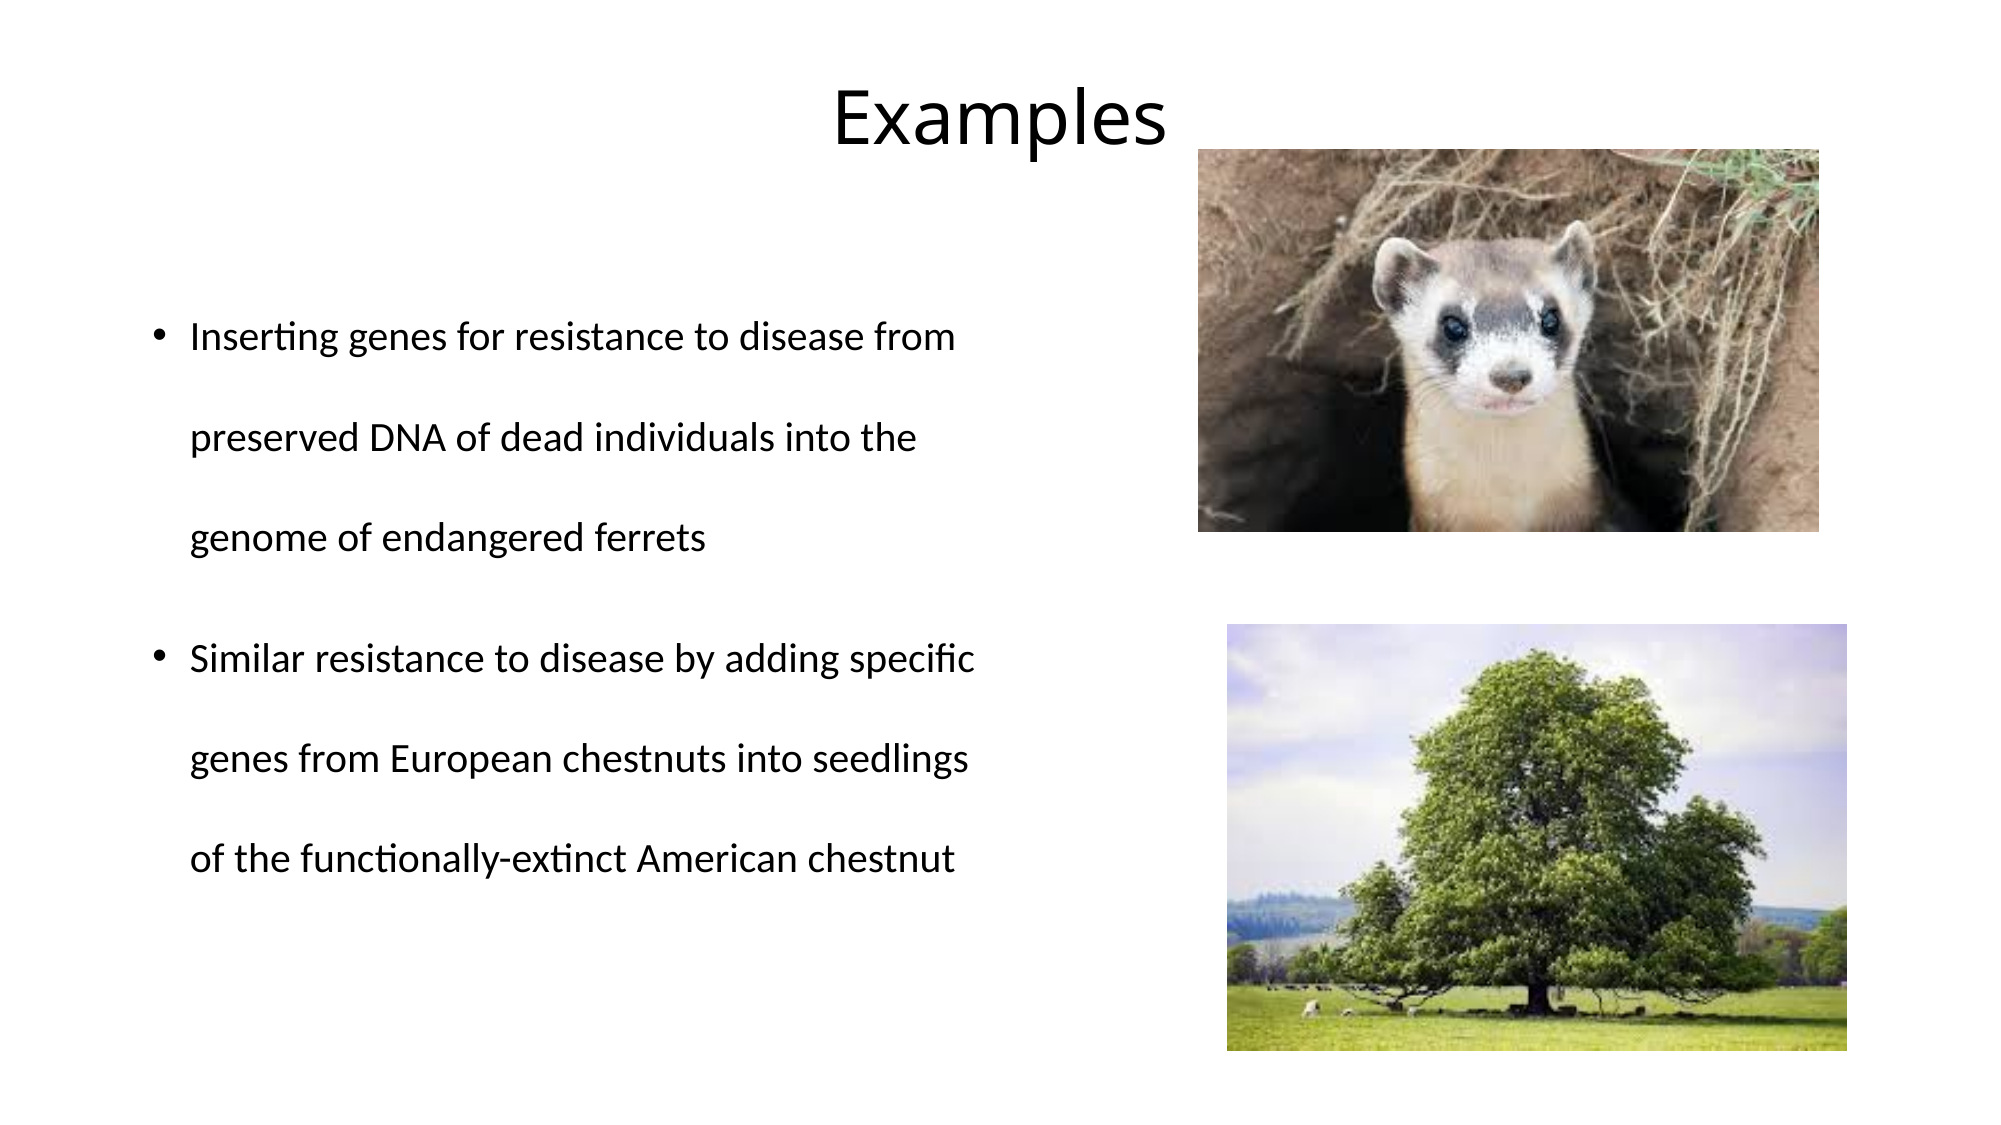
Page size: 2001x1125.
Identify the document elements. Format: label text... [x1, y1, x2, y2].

picture [1198, 149, 1819, 532]
picture [1227, 624, 1847, 1051]
title Examples [137, 11, 1863, 230]
list Inserting genes for resistance to disease from preserved DNA of dead individuals into the genome of endangered ferrets Similar resistance to disease by adding specific genes from European chestnuts into seedlings of the functionally-extinct American chestnut [137, 251, 1017, 1015]
